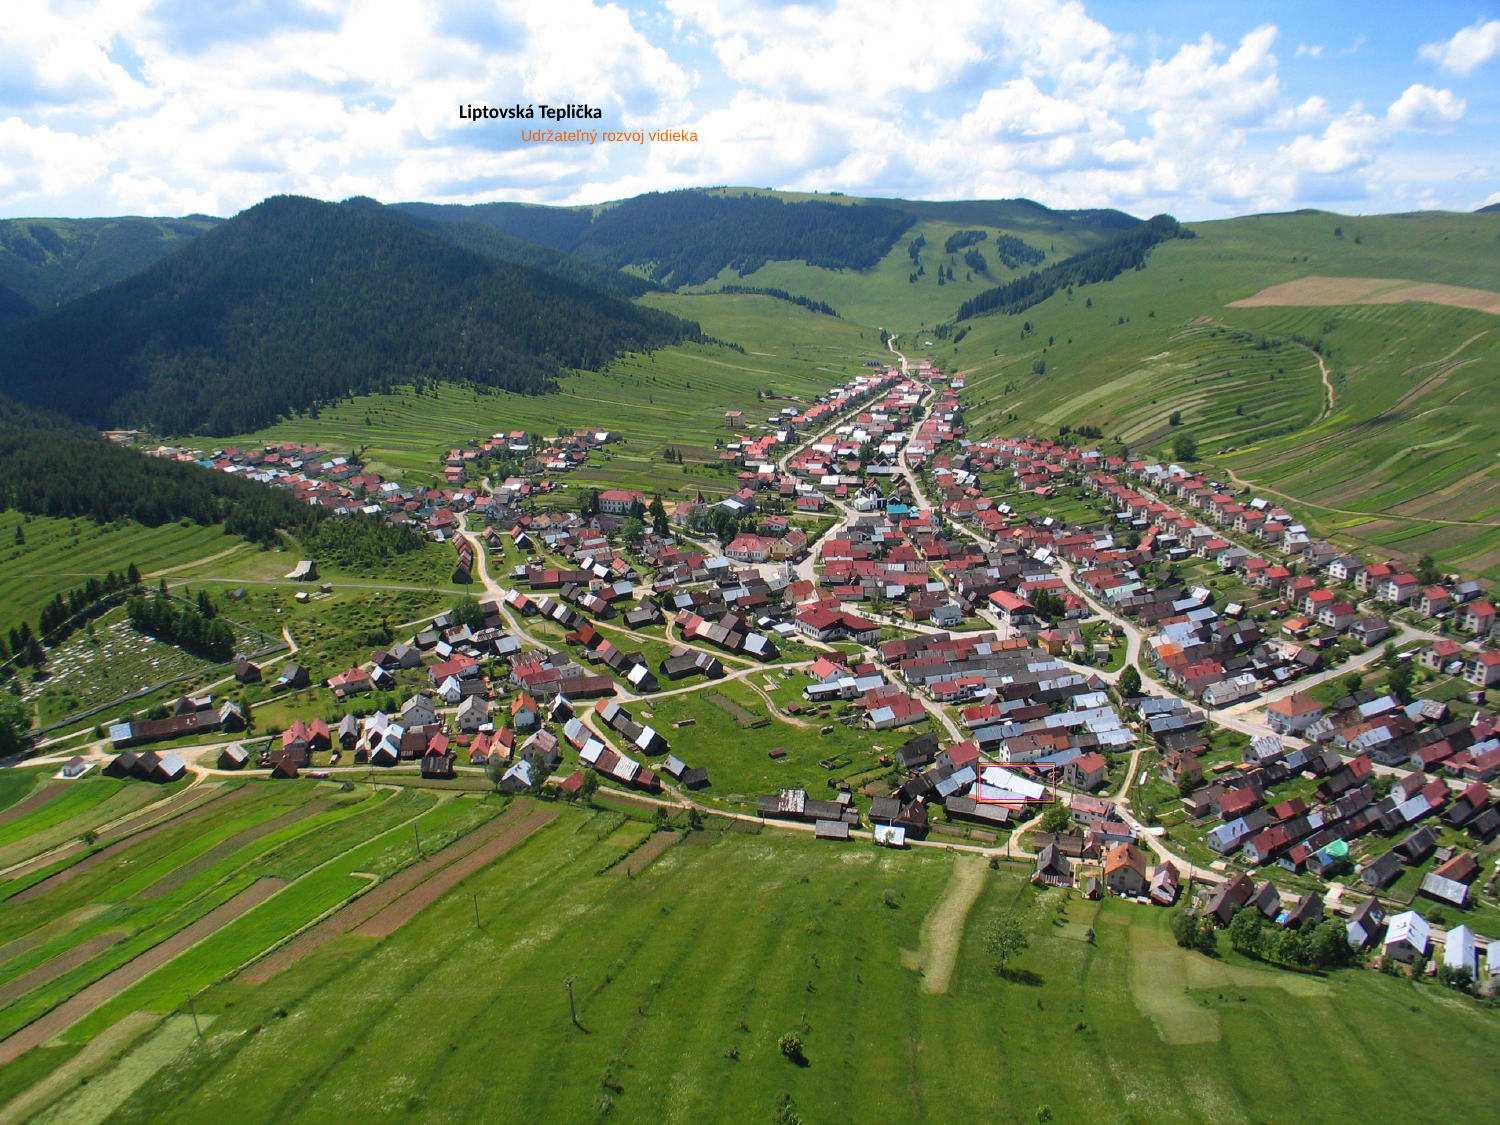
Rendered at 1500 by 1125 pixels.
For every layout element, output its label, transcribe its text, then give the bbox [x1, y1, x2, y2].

picture [0, 0, 1500, 1125]
title Liptovská Teplička Udržateľný rozvoj vidieka [0, 45, 1425, 176]
